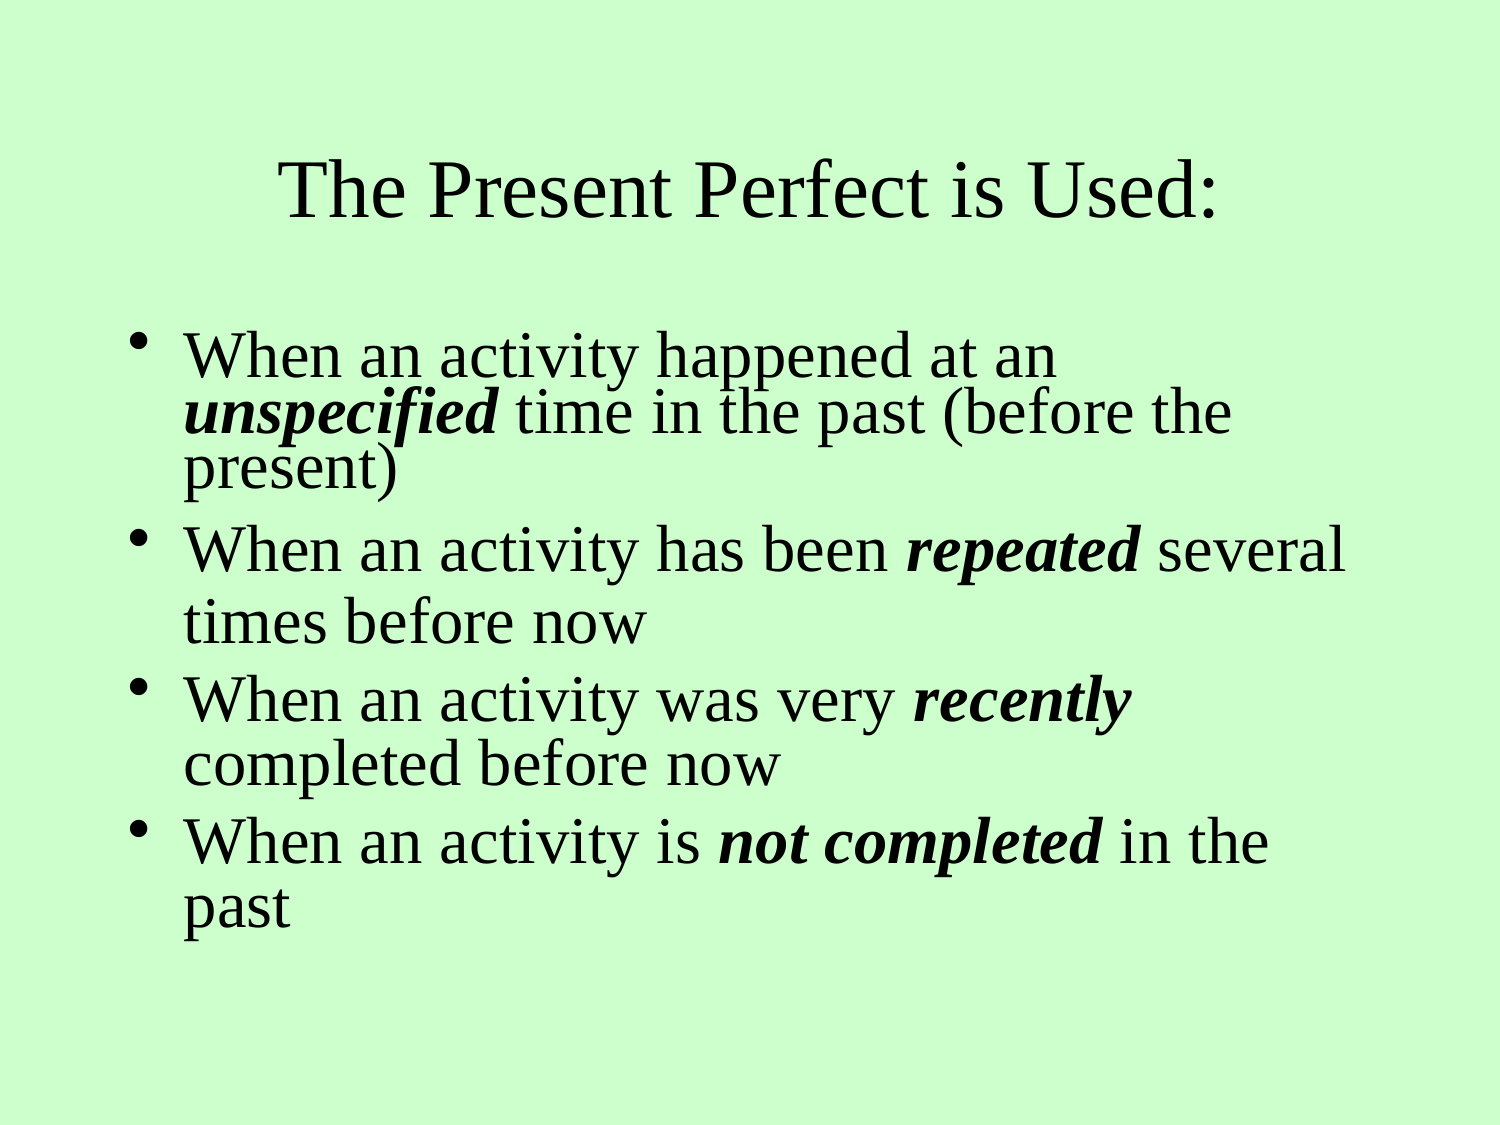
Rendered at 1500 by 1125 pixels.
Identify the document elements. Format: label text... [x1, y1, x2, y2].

title The Present Perfect is Used: [112, 99, 1388, 288]
list When an activity happened at an unspecified time in the past (before the present) When an activity has been repeated several times before now When an activity was very recently completed before now When an activity is not completed in the past [112, 324, 1388, 1001]
